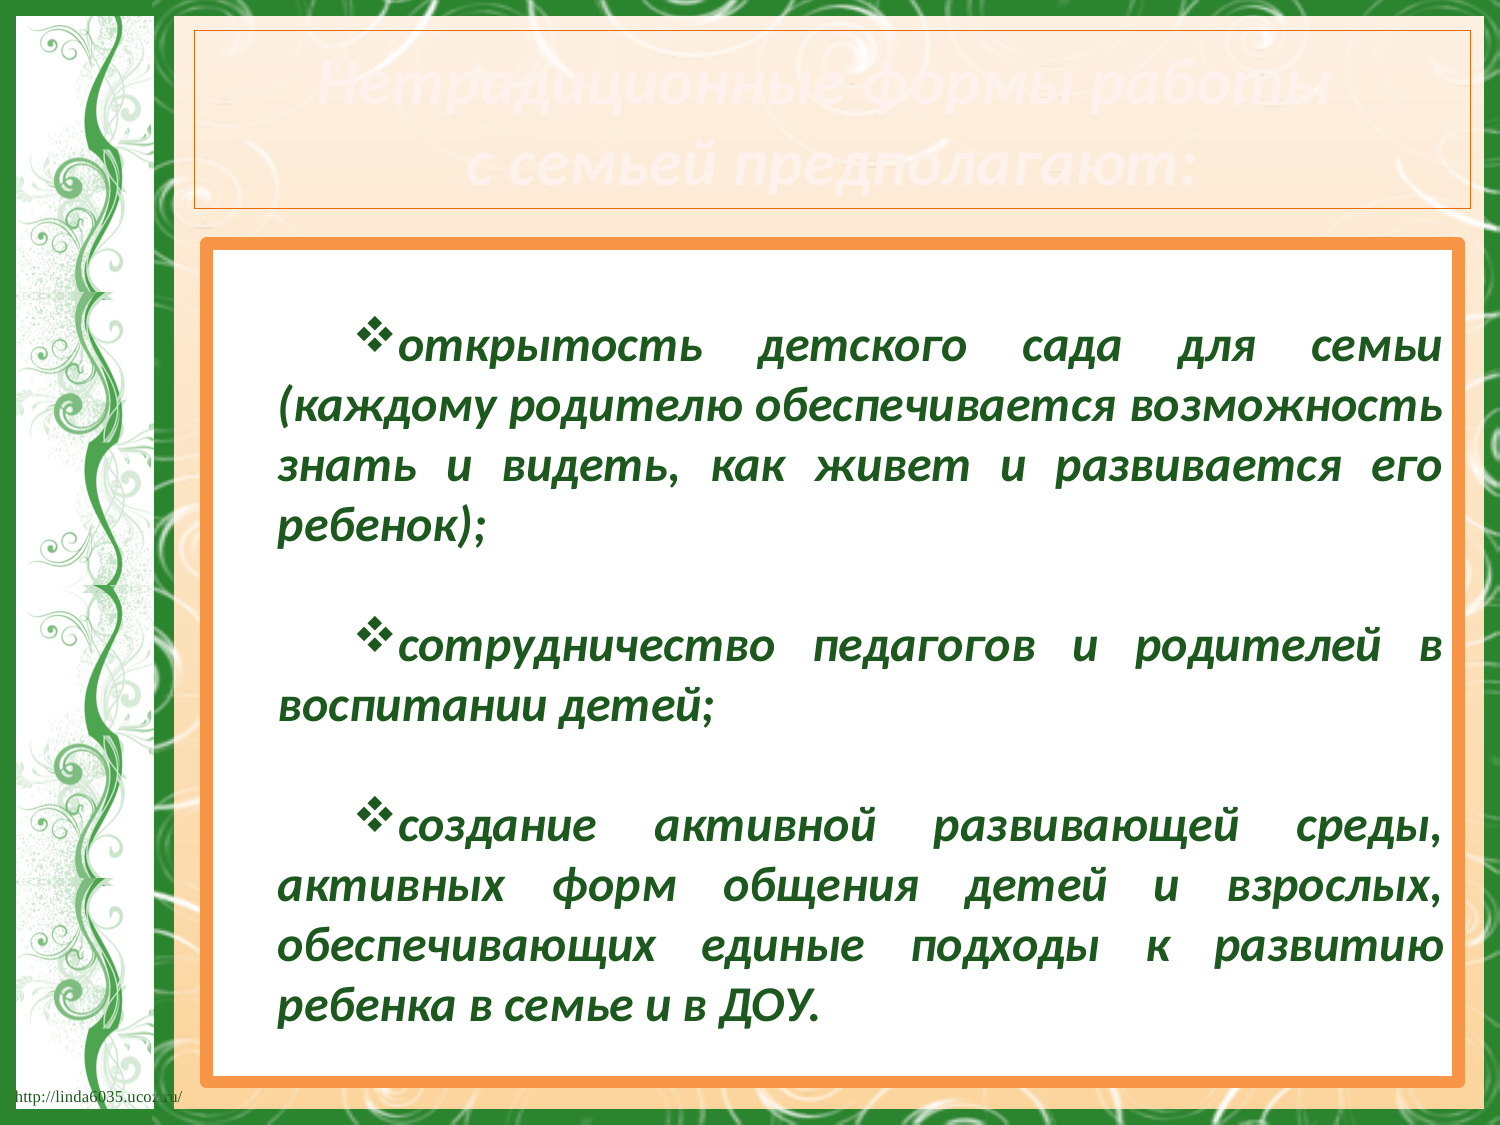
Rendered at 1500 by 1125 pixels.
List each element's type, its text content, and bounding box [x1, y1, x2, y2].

picture [152, 0, 1500, 1125]
title Нетрадиционные формы работы с семьей предполагают: [194, 30, 1471, 209]
subtitle открытость детского сада для семьи (каждому родителю обеспечивается возможность знать и видеть, как живет и развивается его ребенок); сотрудничество педагогов и родителей в воспитании детей; создание активной развивающей среды, активных форм общения детей и взрослых, обеспечивающих единые подходы к развитию ребенка в семье и в ДОУ. [205, 241, 1461, 1084]
